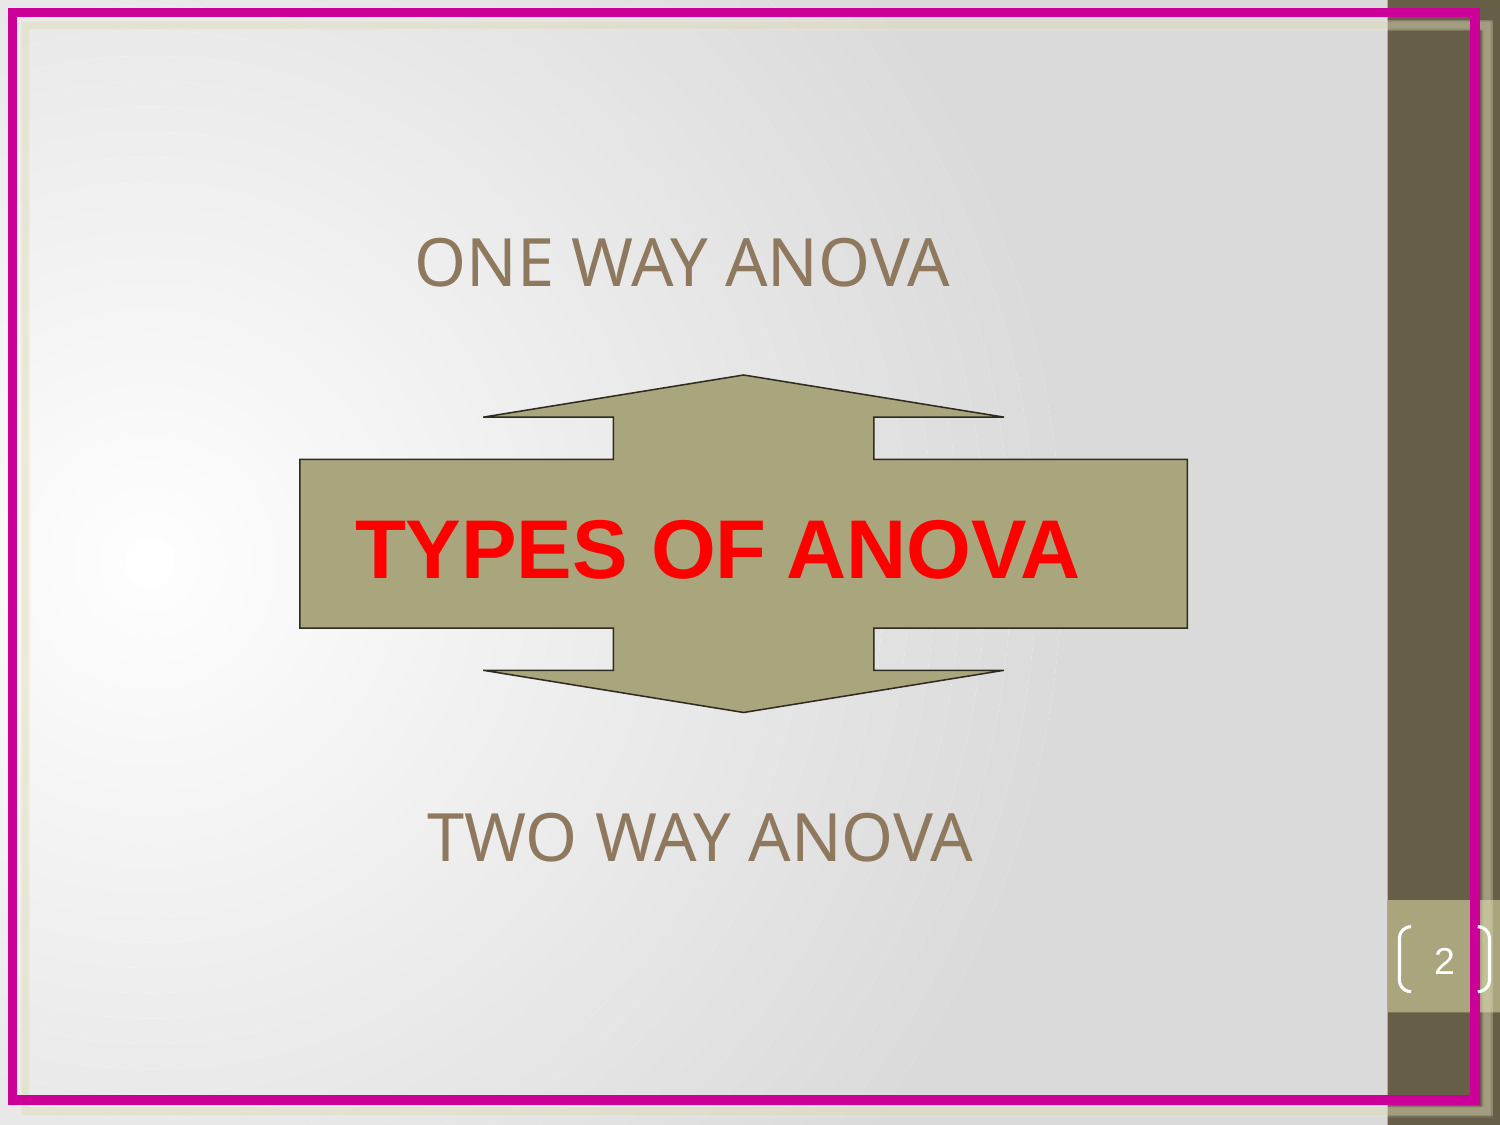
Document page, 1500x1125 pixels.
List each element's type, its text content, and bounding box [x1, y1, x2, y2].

text_box ONE WAY ANOVA [399, 212, 1113, 308]
slide_number 2 [1397, 925, 1492, 994]
text_box TWO WAY ANOVA [412, 787, 1113, 883]
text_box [299, 374, 1188, 713]
